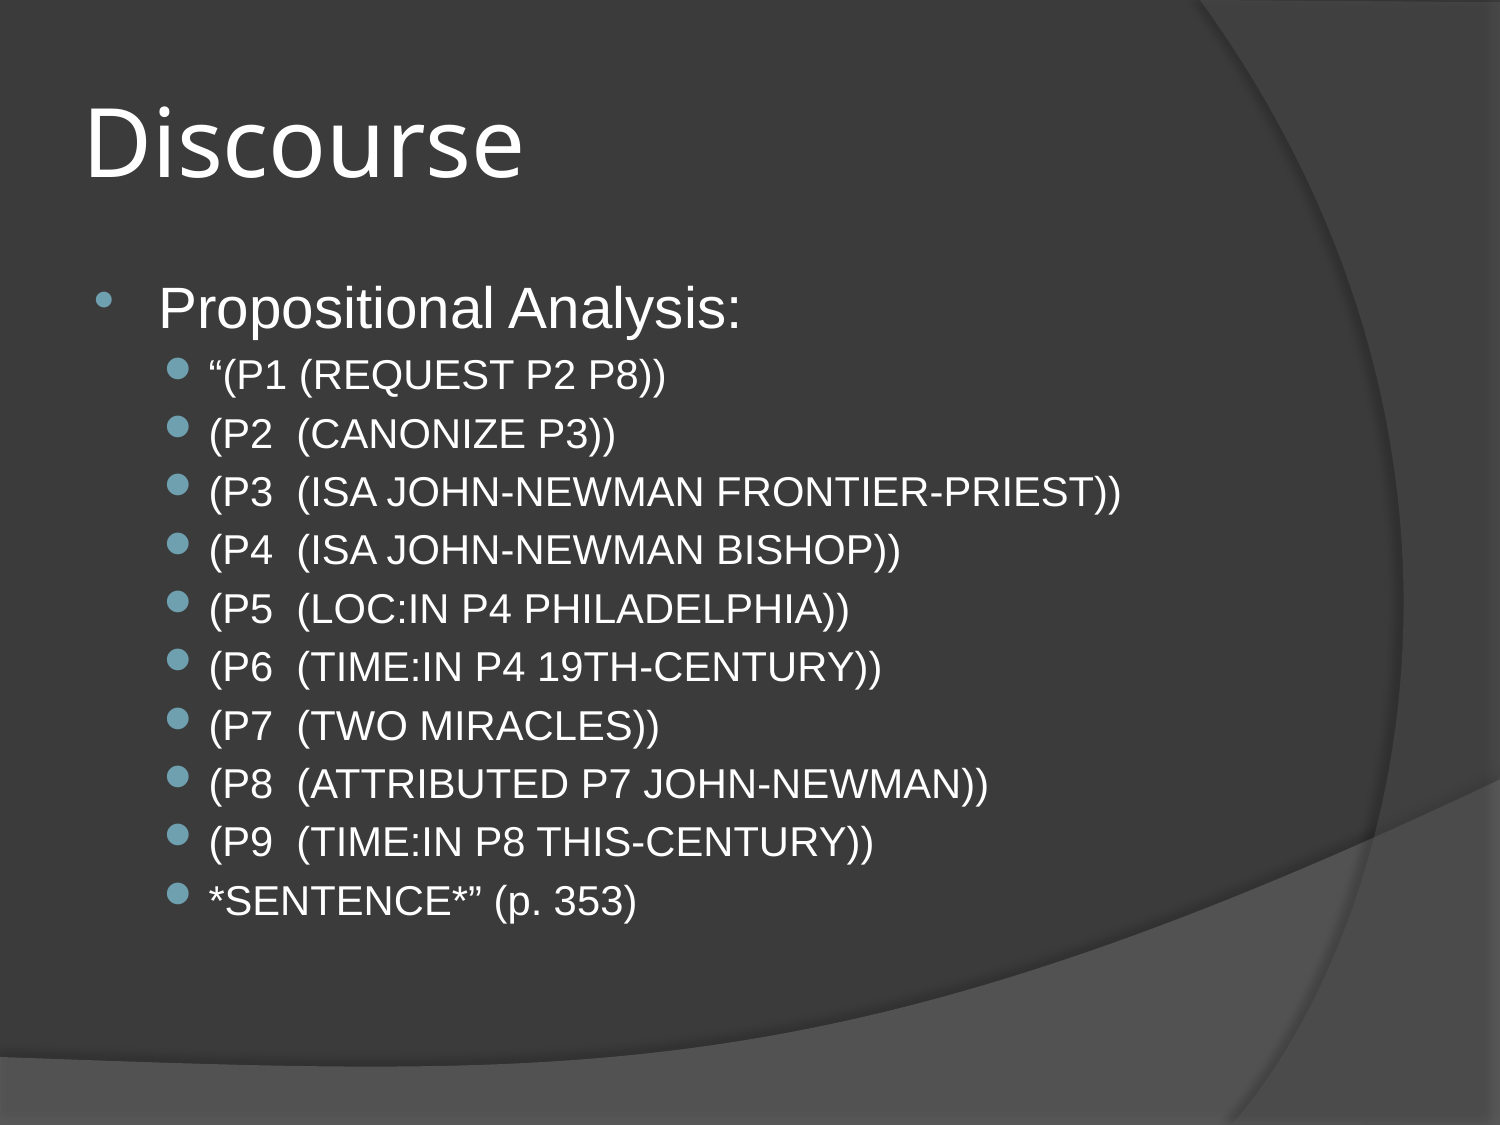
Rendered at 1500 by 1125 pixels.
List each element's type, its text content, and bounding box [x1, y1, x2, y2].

list Propositional Analysis: “(P1 (REQUEST P2 P8)) (P2 (CANONIZE P3)) (P3 (ISA JOHN-NEWMAN FRONTIER-PRIEST)) (P4 (ISA JOHN-NEWMAN BISHOP)) (P5 (LOC:IN P4 PHILADELPHIA)) (P6 (TIME:IN P4 19TH-CENTURY)) (P7 (TWO MIRACLES)) (P8 (ATTRIBUTED P7 JOHN-NEWMAN)) (P9 (TIME:IN P8 THIS-CENTURY)) *SENTENCE*” (p. 353) [75, 262, 1300, 1005]
title Discourse [75, 45, 1300, 233]
